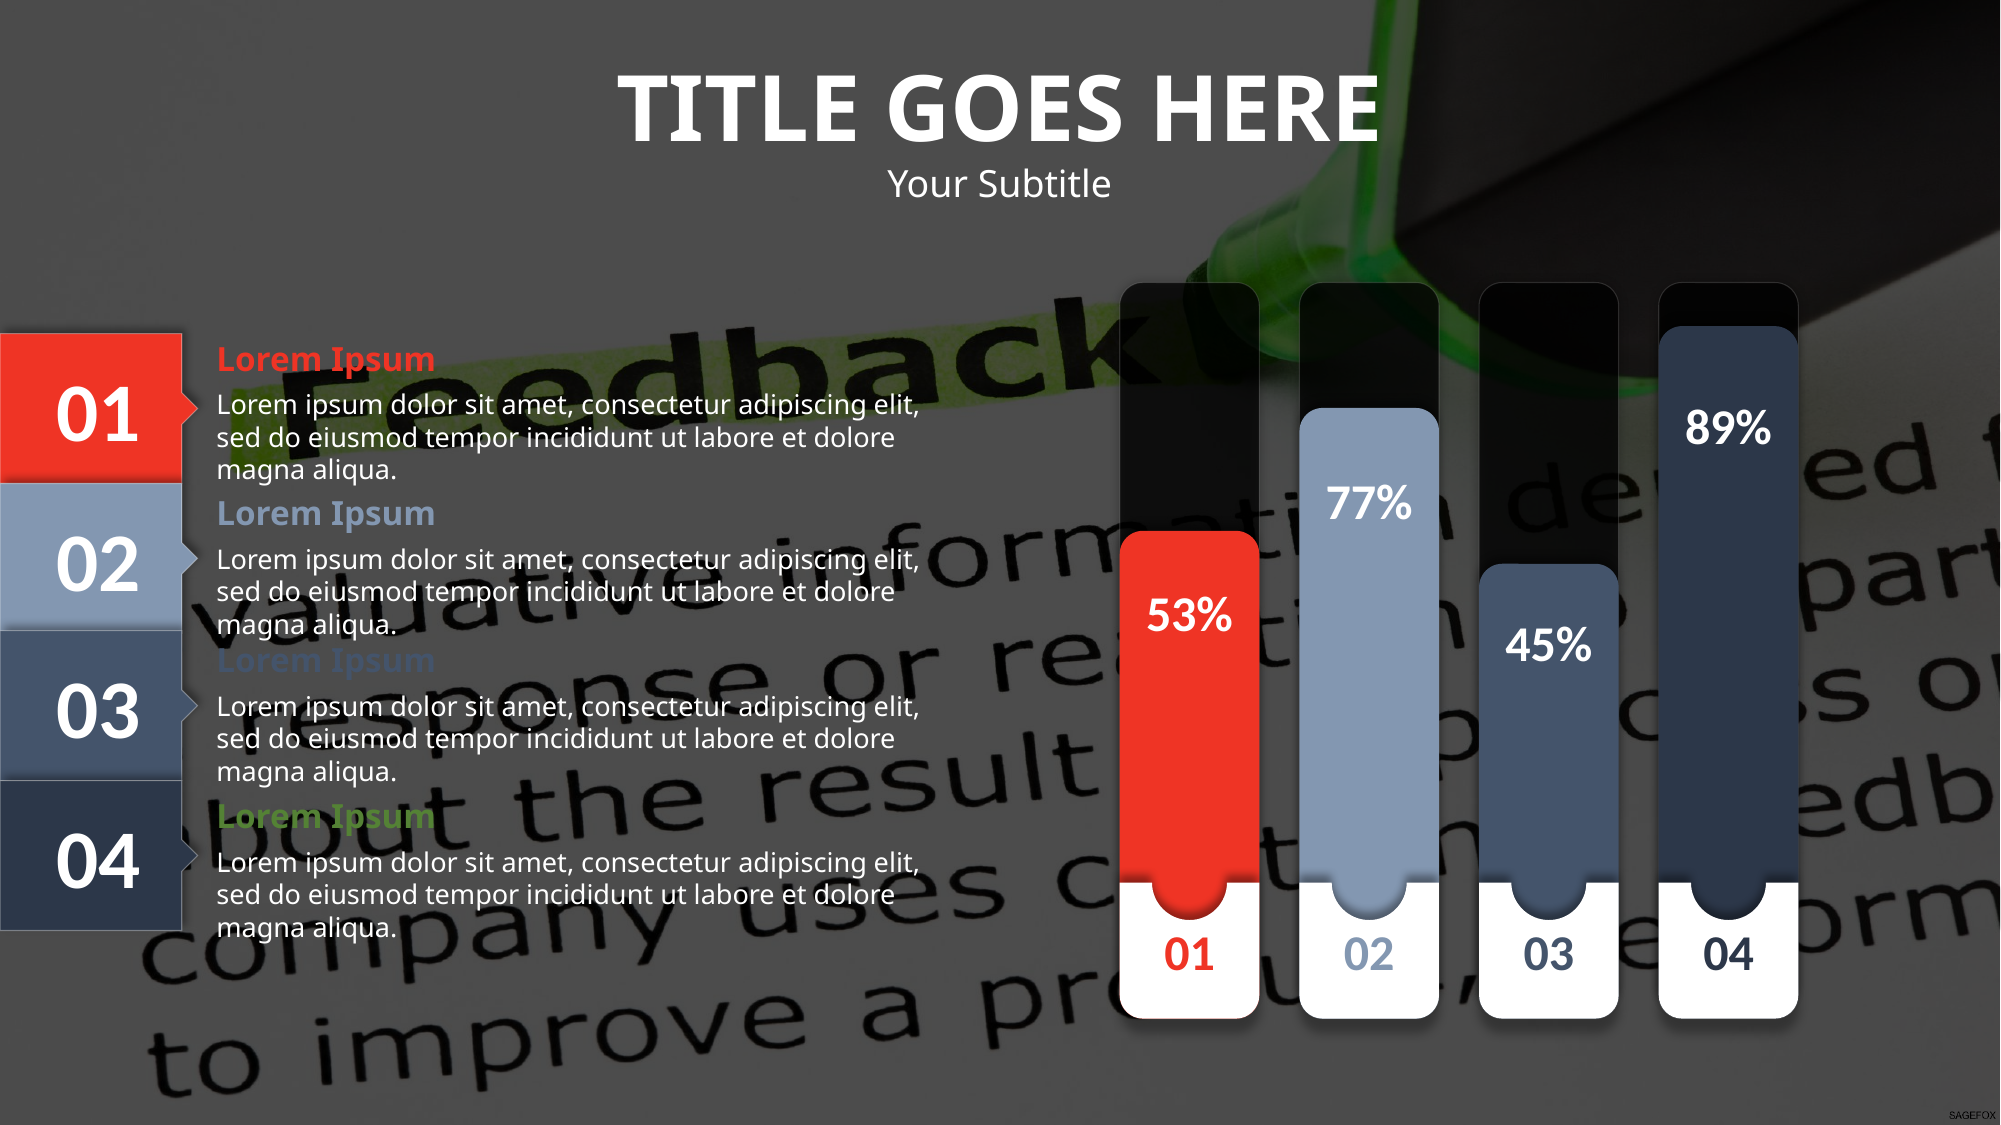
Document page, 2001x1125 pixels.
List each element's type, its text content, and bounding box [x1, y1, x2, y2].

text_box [1119, 530, 1260, 1019]
text_box Lorem Ipsum Lorem ipsum dolor sit amet, consectetur adipiscing elit, sed do eiusmod tempor incididunt ut labore et dolore magna aliqua. [216, 639, 968, 787]
text_box 04 [0, 779, 200, 932]
text_box TITLE GOES HERE Your Subtitle [548, 42, 1452, 212]
text_box Lorem Ipsum Lorem ipsum dolor sit amet, consectetur adipiscing elit, sed do eiusmod tempor incididunt ut labore et dolore magna aliqua. [216, 795, 968, 943]
text_box Lorem Ipsum Lorem ipsum dolor sit amet, consectetur adipiscing elit, sed do eiusmod tempor incididunt ut labore et dolore magna aliqua. [216, 337, 968, 486]
text_box [1298, 281, 1441, 412]
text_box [1658, 326, 1799, 1019]
text_box 03 [0, 629, 200, 772]
text_box Lorem Ipsum Lorem ipsum dolor sit amet, consectetur adipiscing elit, sed do eiusmod tempor incididunt ut labore et dolore magna aliqua. [216, 492, 968, 639]
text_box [1299, 407, 1439, 1019]
text_box 01 [0, 332, 200, 475]
text_box [1657, 281, 1800, 330]
text_box 02 [0, 482, 200, 622]
picture [0, 0, 2001, 1125]
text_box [1479, 563, 1619, 1019]
text_box [1478, 281, 1620, 566]
text_box [1118, 281, 1261, 535]
